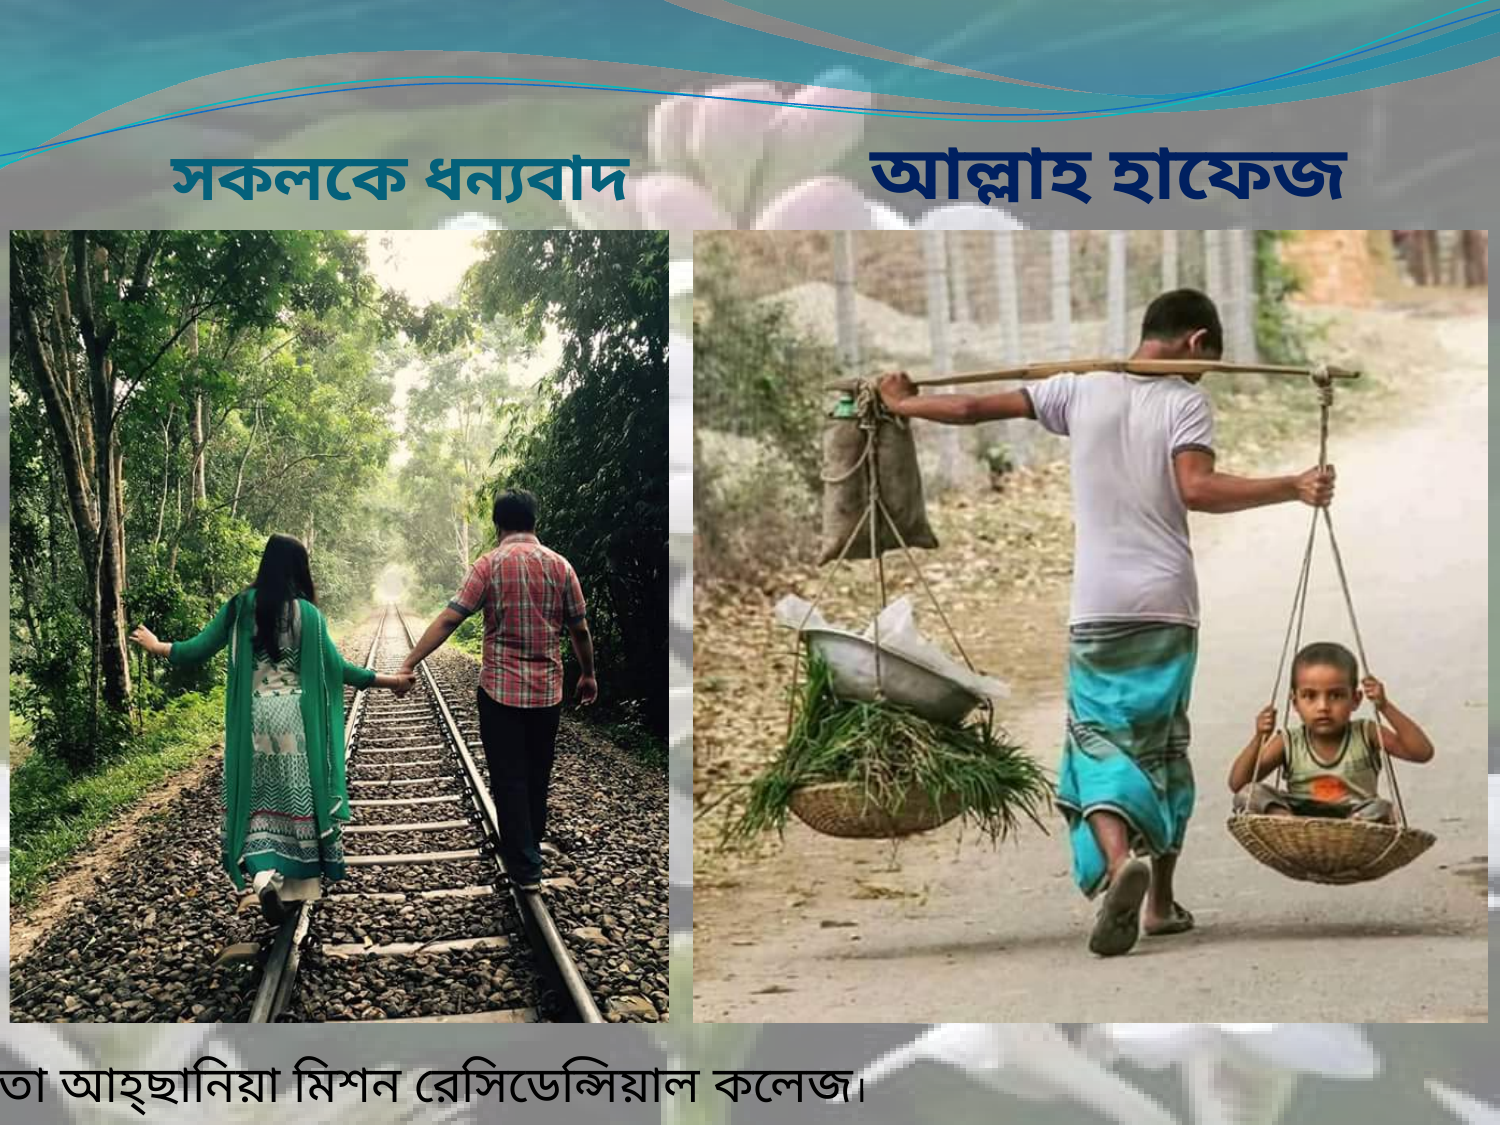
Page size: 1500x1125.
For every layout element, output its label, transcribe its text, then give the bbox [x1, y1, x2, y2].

text_box নলতা আহ্‌ছানিয়া মিশন রেসিডেন্সিয়াল কলেজ। [0, 1044, 882, 1120]
picture [693, 230, 1488, 1023]
picture [9, 230, 670, 1023]
text_box আল্লাহ হাফেজ [856, 116, 1363, 222]
title সকলকে ধন্যবাদ [156, 126, 644, 214]
